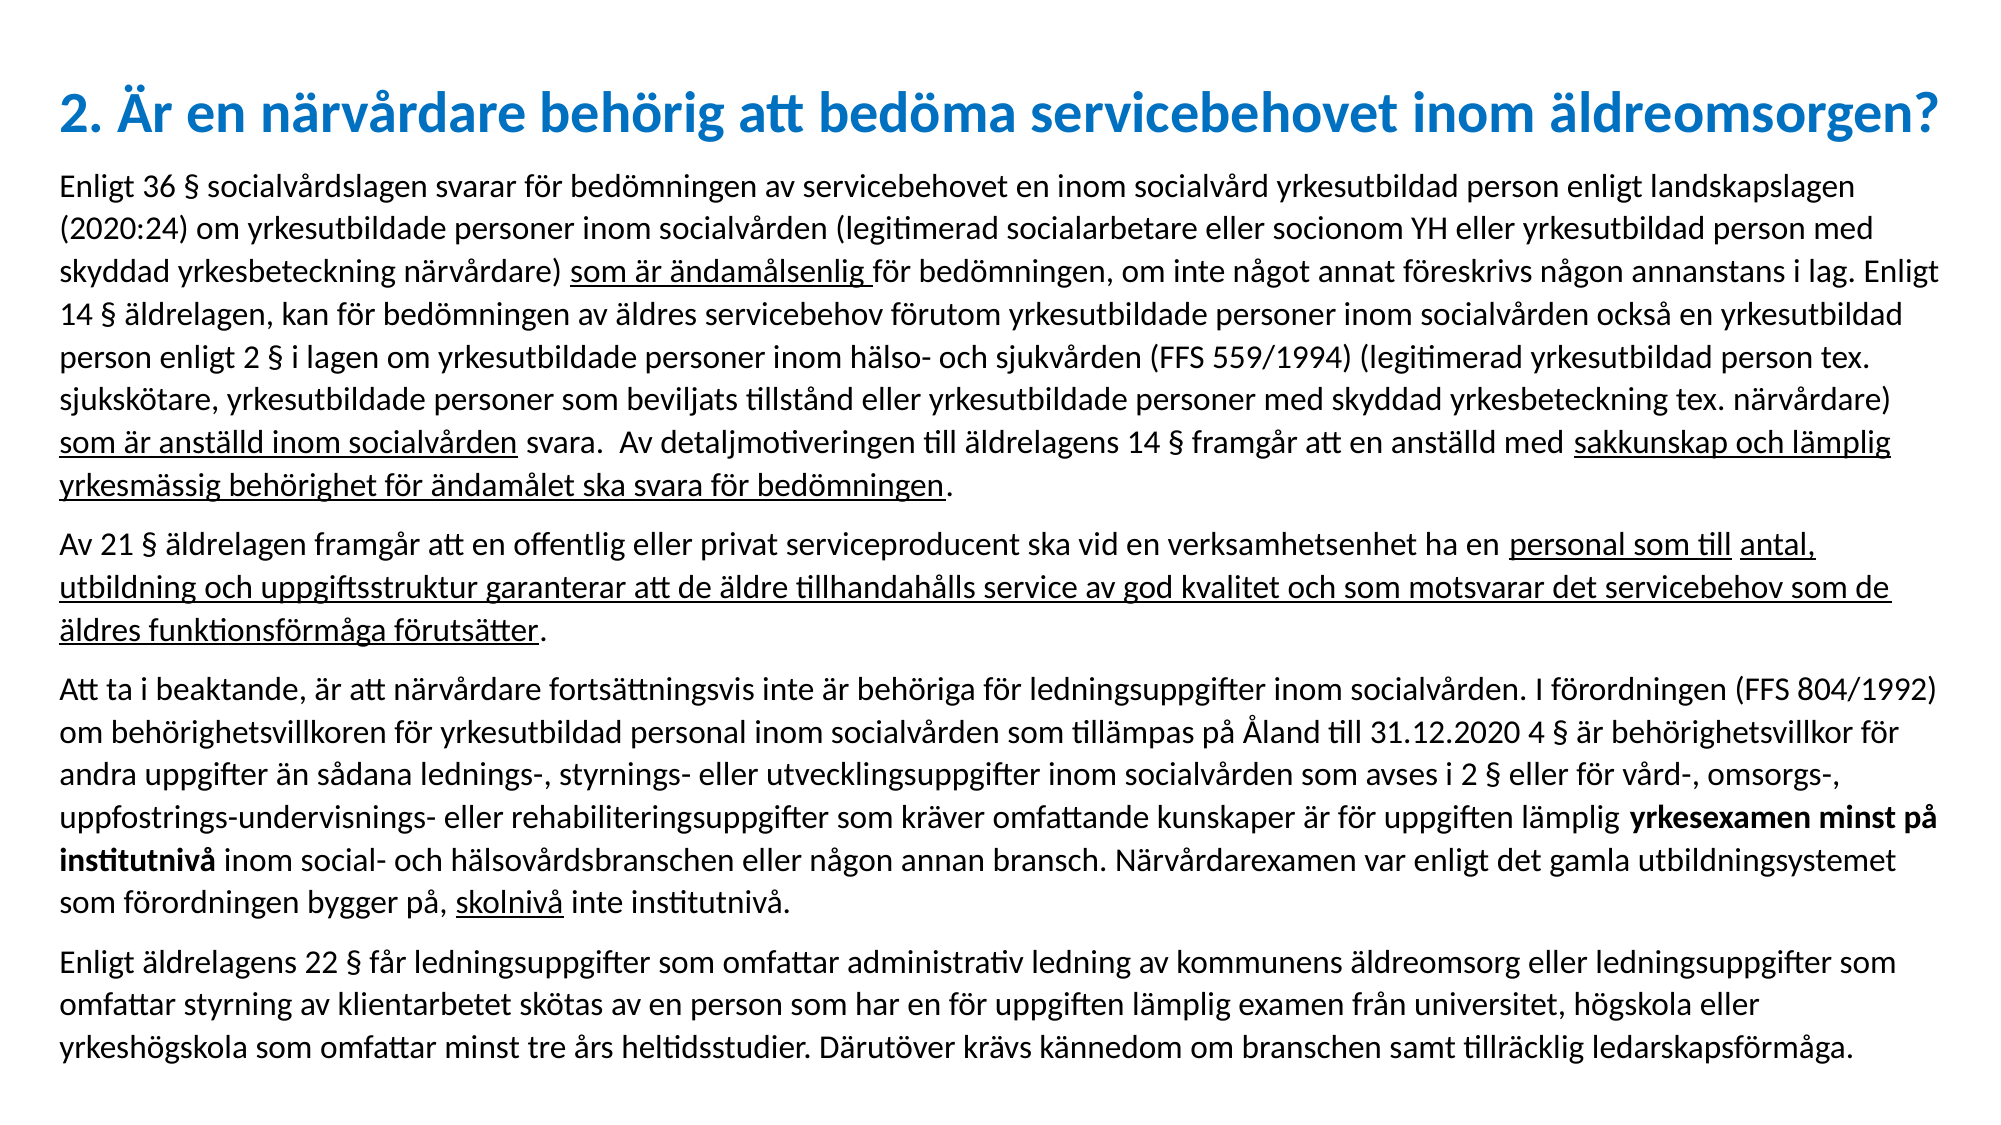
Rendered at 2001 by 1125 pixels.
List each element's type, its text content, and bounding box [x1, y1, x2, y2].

text_box 2. Är en närvårdare behörig att bedöma servicebehovet inom äldreomsorgen? Enligt 36 § socialvårdslagen svarar för bedömningen av servicebehovet en inom socialvård yrkesutbildad person enligt landskapslagen (2020:24) om yrkesutbildade personer inom socialvården (legitimerad socialarbetare eller socionom YH eller yrkesutbildad person med skyddad yrkesbeteckning närvårdare) som är ändamålsenlig för bedömningen, om inte något annat föreskrivs någon annanstans i lag. Enligt 14 § äldrelagen, kan för bedömningen av äldres servicebehov förutom yrkesutbildade personer inom socialvården också en yrkesutbildad person enligt 2 § i lagen om yrkesutbildade personer inom hälso- och sjukvården (FFS 559/1994) (legitimerad yrkesutbildad person tex. sjukskötare, yrkesutbildade personer som beviljats tillstånd eller yrkesutbildade personer med skyddad yrkesbeteckning tex. närvårdare) som är anställd inom socialvården svara. Av detaljmotiveringen till äldrelagens 14 § framgår att en anställd med sakkunskap och lämplig yrkesmässig behörighet för ändamålet ska svara för bedömningen. Av 21 § äldrelagen framgår att en offentlig eller privat serviceproducent ska vid en verksamhetsenhet ha en personal som till antal, utbildning och uppgiftsstruktur garanterar att de äldre tillhandahålls service av god kvalitet och som motsvarar det servicebehov som de äldres funktionsförmåga förutsätter. Att ta i beaktande, är att närvårdare fortsättningsvis inte är behöriga för ledningsuppgifter inom socialvården. I förordningen (FFS 804/1992) om behörighetsvillkoren för yrkesutbildad personal inom socialvården som tillämpas på Åland till 31.12.2020 4 § är behörighetsvillkor för andra uppgifter än sådana lednings-, styrnings- eller utvecklingsuppgifter inom socialvården som avses i 2 § eller för vård-, omsorgs-, uppfostrings-undervisnings- eller rehabiliteringsuppgifter som kräver omfattande kunskaper är för uppgiften lämplig yrkesexamen minst på institutnivå inom social- och hälsovårdsbranschen eller någon annan bransch. Närvårdarexamen var enligt det gamla utbildningsystemet som förordningen bygger på, skolnivå inte institutnivå. Enligt äldrelagens 22 § får ledningsuppgifter som omfattar administrativ ledning av kommunens äldreomsorg eller ledningsuppgifter som omfattar styrning av klientarbetet skötas av en person som har en för uppgiften lämplig examen från universitet, högskola eller yrkeshögskola som omfattar minst tre års heltidsstudier. Därutöver krävs kännedom om branschen samt tillräcklig ledarskapsförmåga. [44, 62, 1973, 1073]
